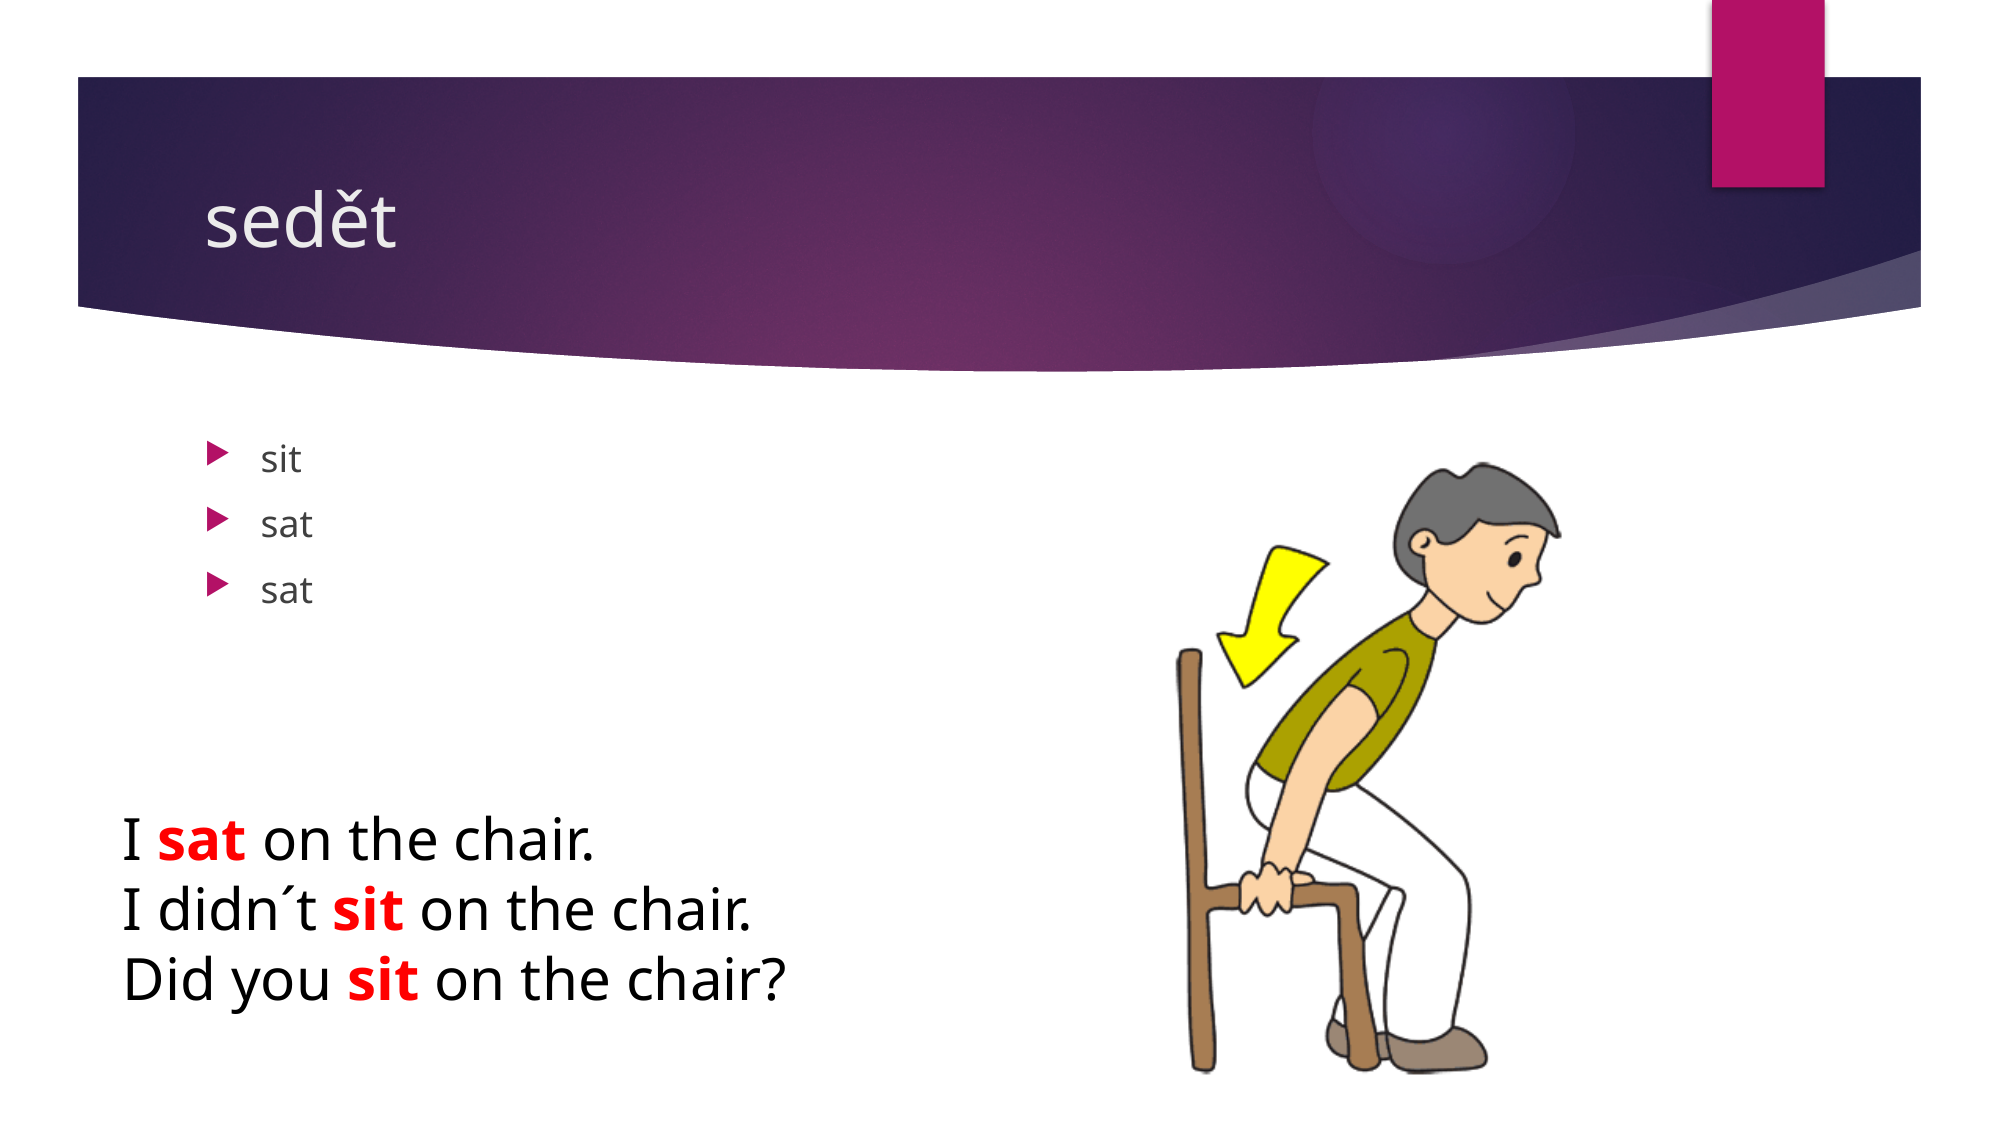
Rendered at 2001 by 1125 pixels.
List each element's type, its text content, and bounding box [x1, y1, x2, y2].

list sit sat sat [189, 427, 418, 672]
title sedět [189, 159, 1627, 276]
picture [1173, 456, 1565, 1081]
text_box I sat on the chair. I didn´t sit on the chair. Did you sit on the chair? [107, 794, 1013, 1020]
